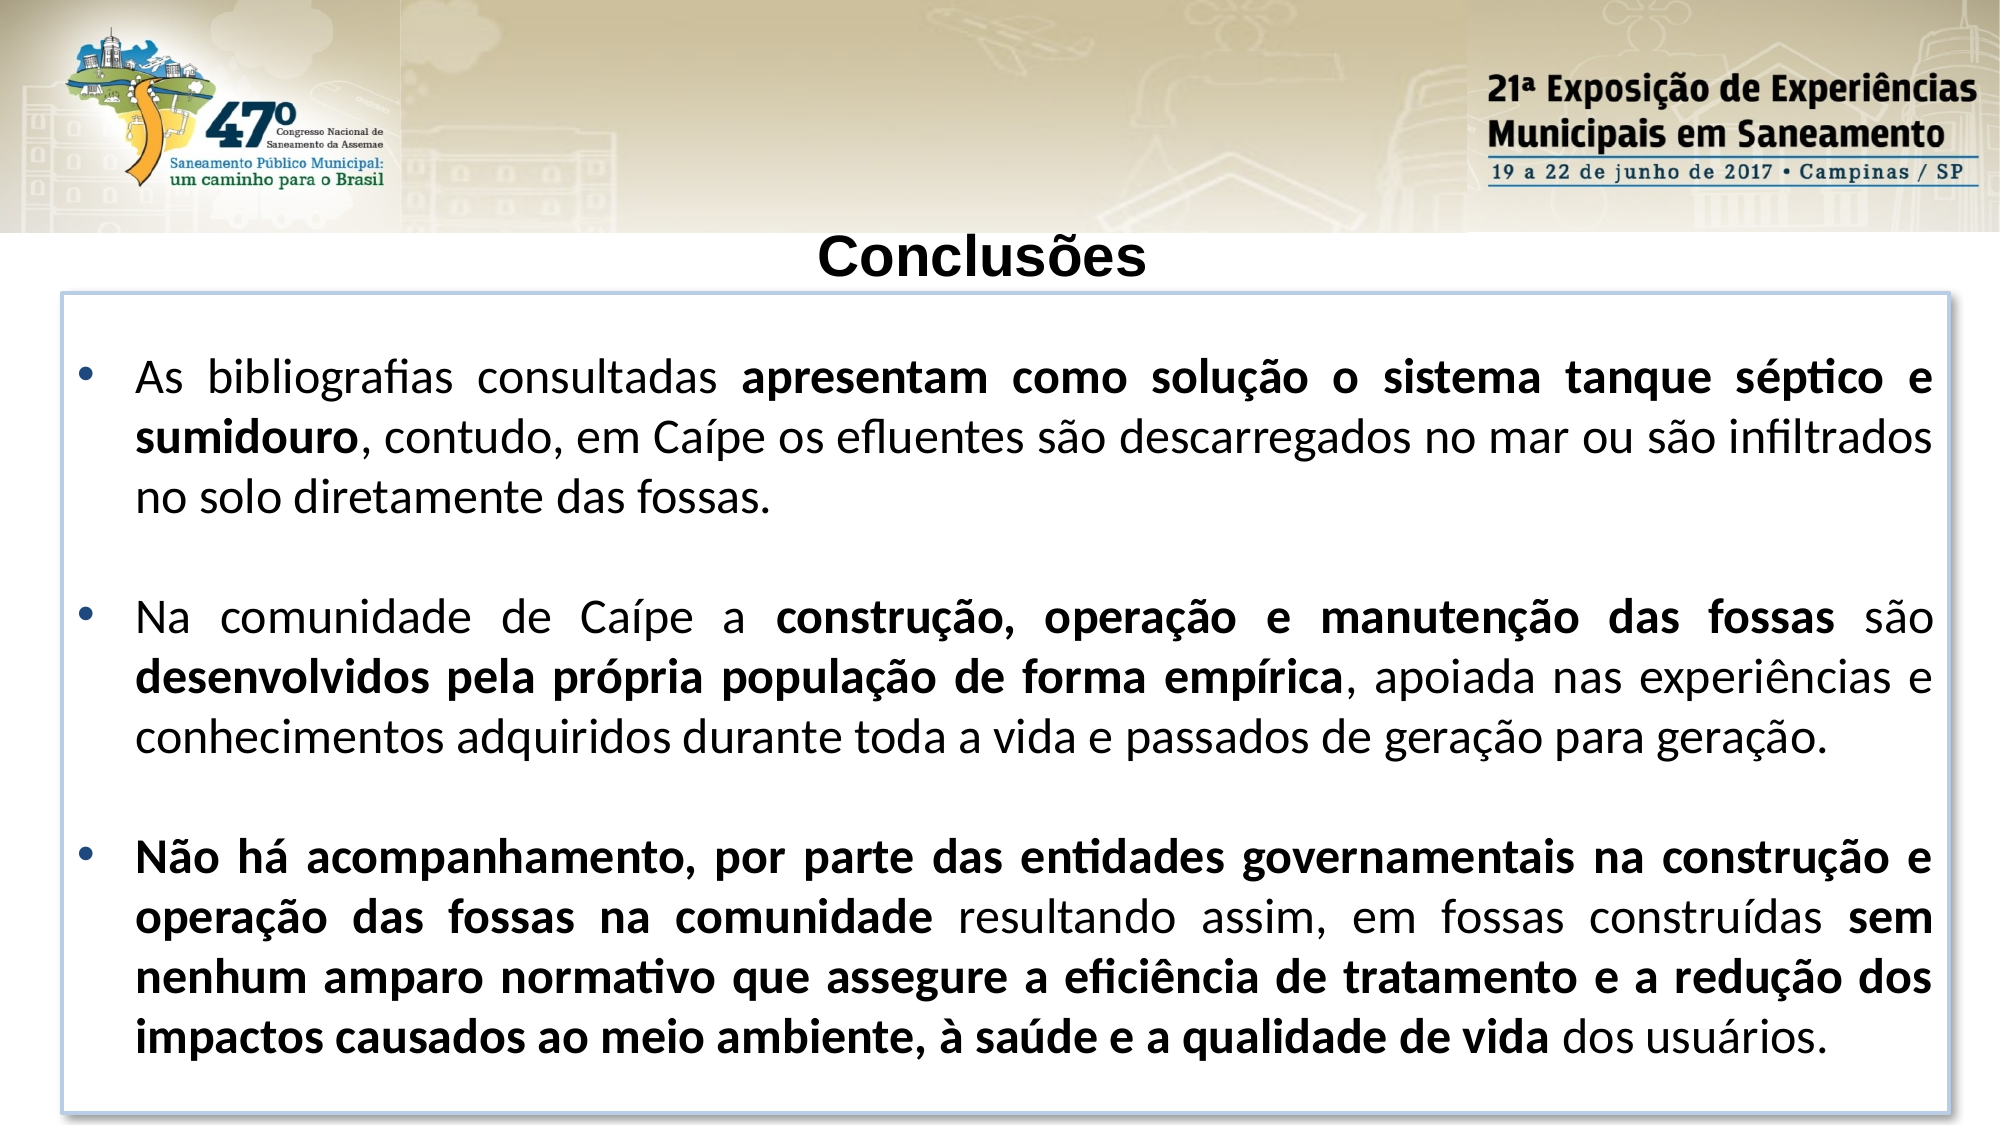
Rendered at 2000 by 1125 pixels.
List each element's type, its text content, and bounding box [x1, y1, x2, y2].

text_box Conclusões [802, 210, 1163, 289]
picture [0, 0, 2000, 233]
text_box As bibliografias consultadas apresentam como solução o sistema tanque séptico e sumidouro, contudo, em Caípe os efluentes são descarregados no mar ou são infiltrados no solo diretamente das fossas. Na comunidade de Caípe a construção, operação e manutenção das fossas são desenvolvidos pela própria população de forma empírica, apoiada nas experiências e conhecimentos adquiridos durante toda a vida e passados de geração para geração. Não há acompanhamento, por parte das entidades governamentais na construção e operação das fossas na comunidade resultando assim, em fossas construídas sem nenhum amparo normativo que assegure a eficiência de tratamento e a redução dos impactos causados ao meio ambiente, à saúde e a qualidade de vida dos usuários. [60, 291, 1951, 1115]
